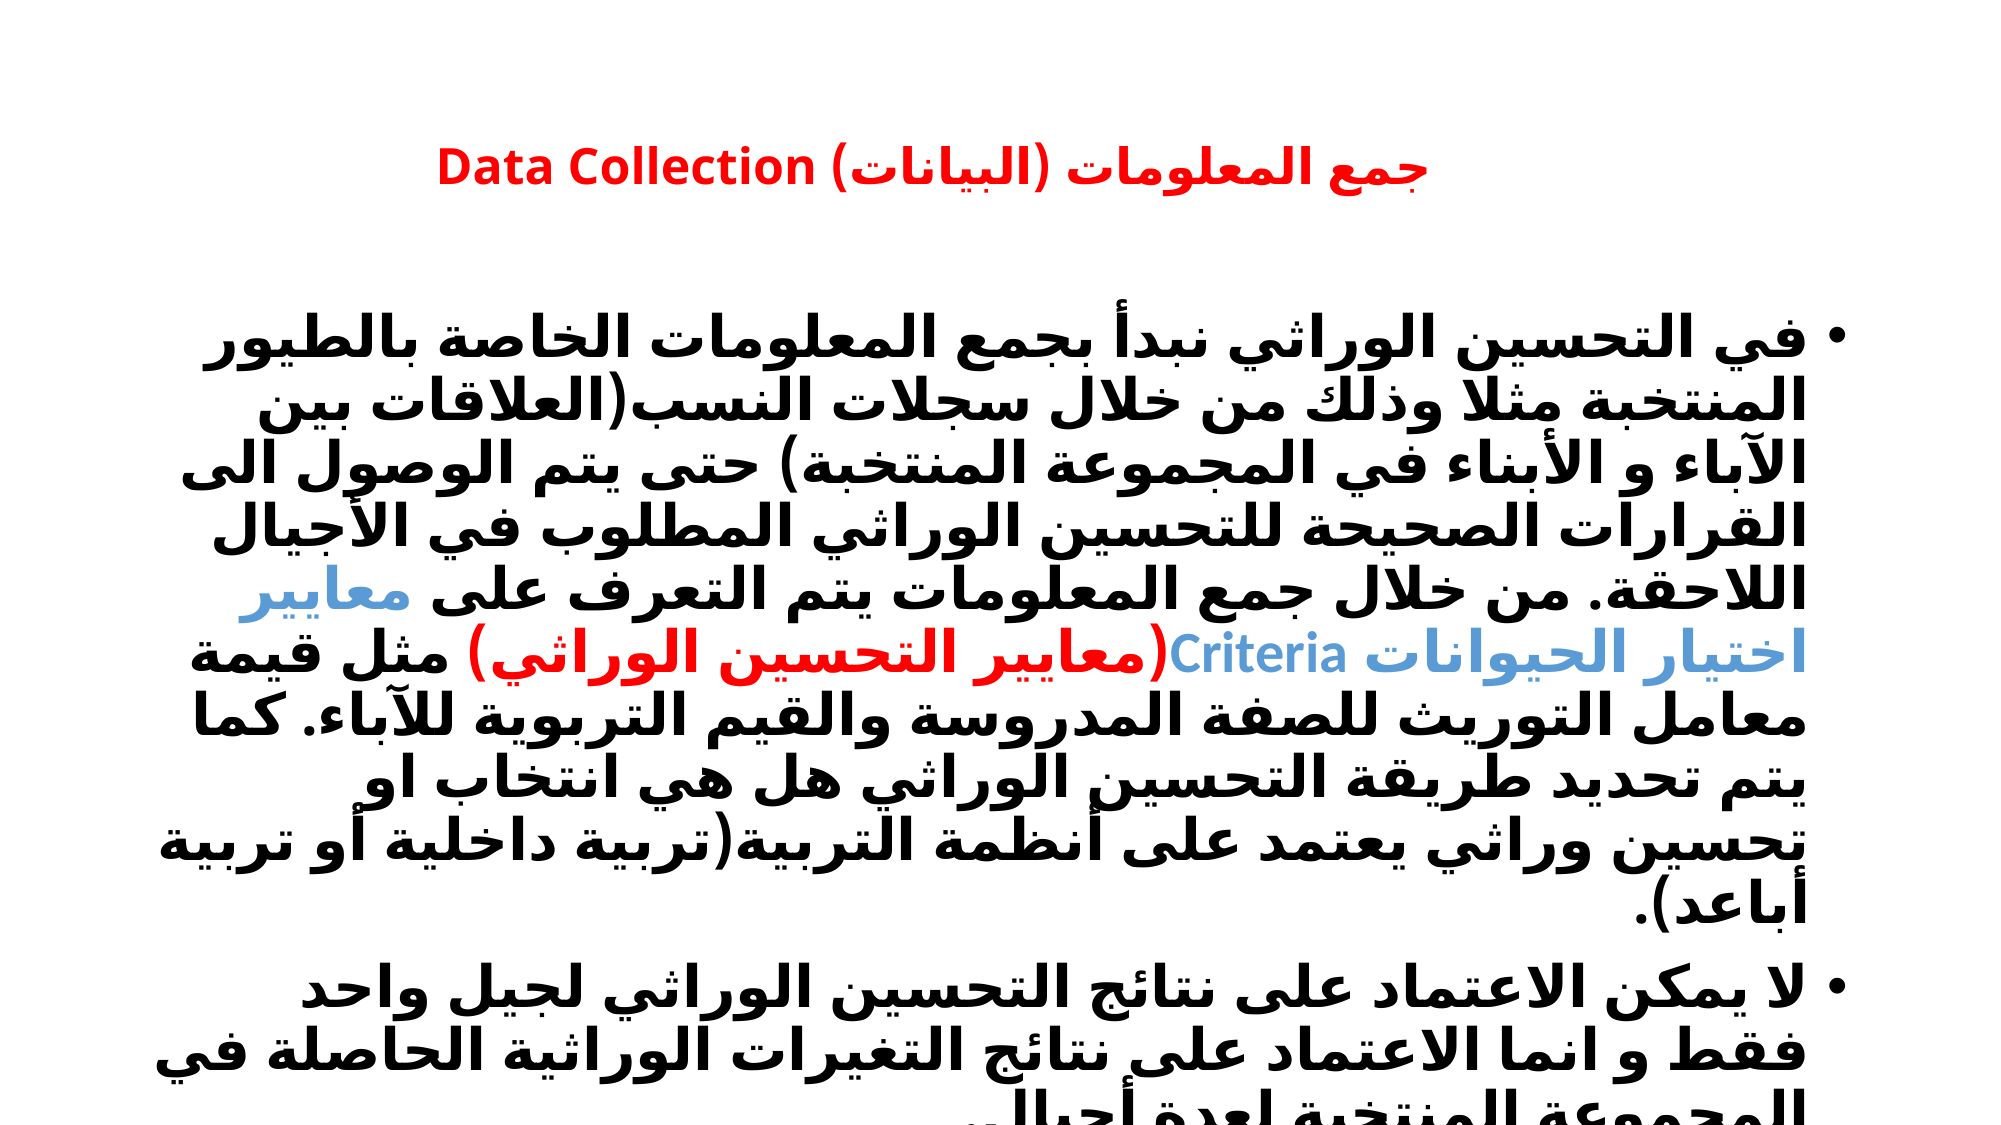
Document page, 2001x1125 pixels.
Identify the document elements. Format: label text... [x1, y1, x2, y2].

list في التحسين الوراثي نبدأ بجمع المعلومات الخاصة بالطيور المنتخبة مثلا وذلك من خلال سجلات النسب(العلاقات بين الآباء و الأبناء في المجموعة المنتخبة) حتى يتم الوصول الى القرارات الصحيحة للتحسين الوراثي المطلوب في الأجيال اللاحقة. من خلال جمع المعلومات يتم التعرف على معايير اختيار الحيوانات Criteria(معايير التحسين الوراثي) مثل قيمة معامل التوريث للصفة المدروسة والقيم التربوية للآباء. كما يتم تحديد طريقة التحسين الوراثي هل هي انتخاب او تحسين وراثي يعتمد على أنظمة التربية(تربية داخلية أو تربية أباعد). لا يمكن الاعتماد على نتائج التحسين الوراثي لجيل واحد فقط و انما الاعتماد على نتائج التغيرات الوراثية الحاصلة في المجموعة المنتخبة لعدة أجيال. [137, 299, 1863, 1014]
title جمع المعلومات (البيانات) Data Collection [137, 59, 1863, 278]
